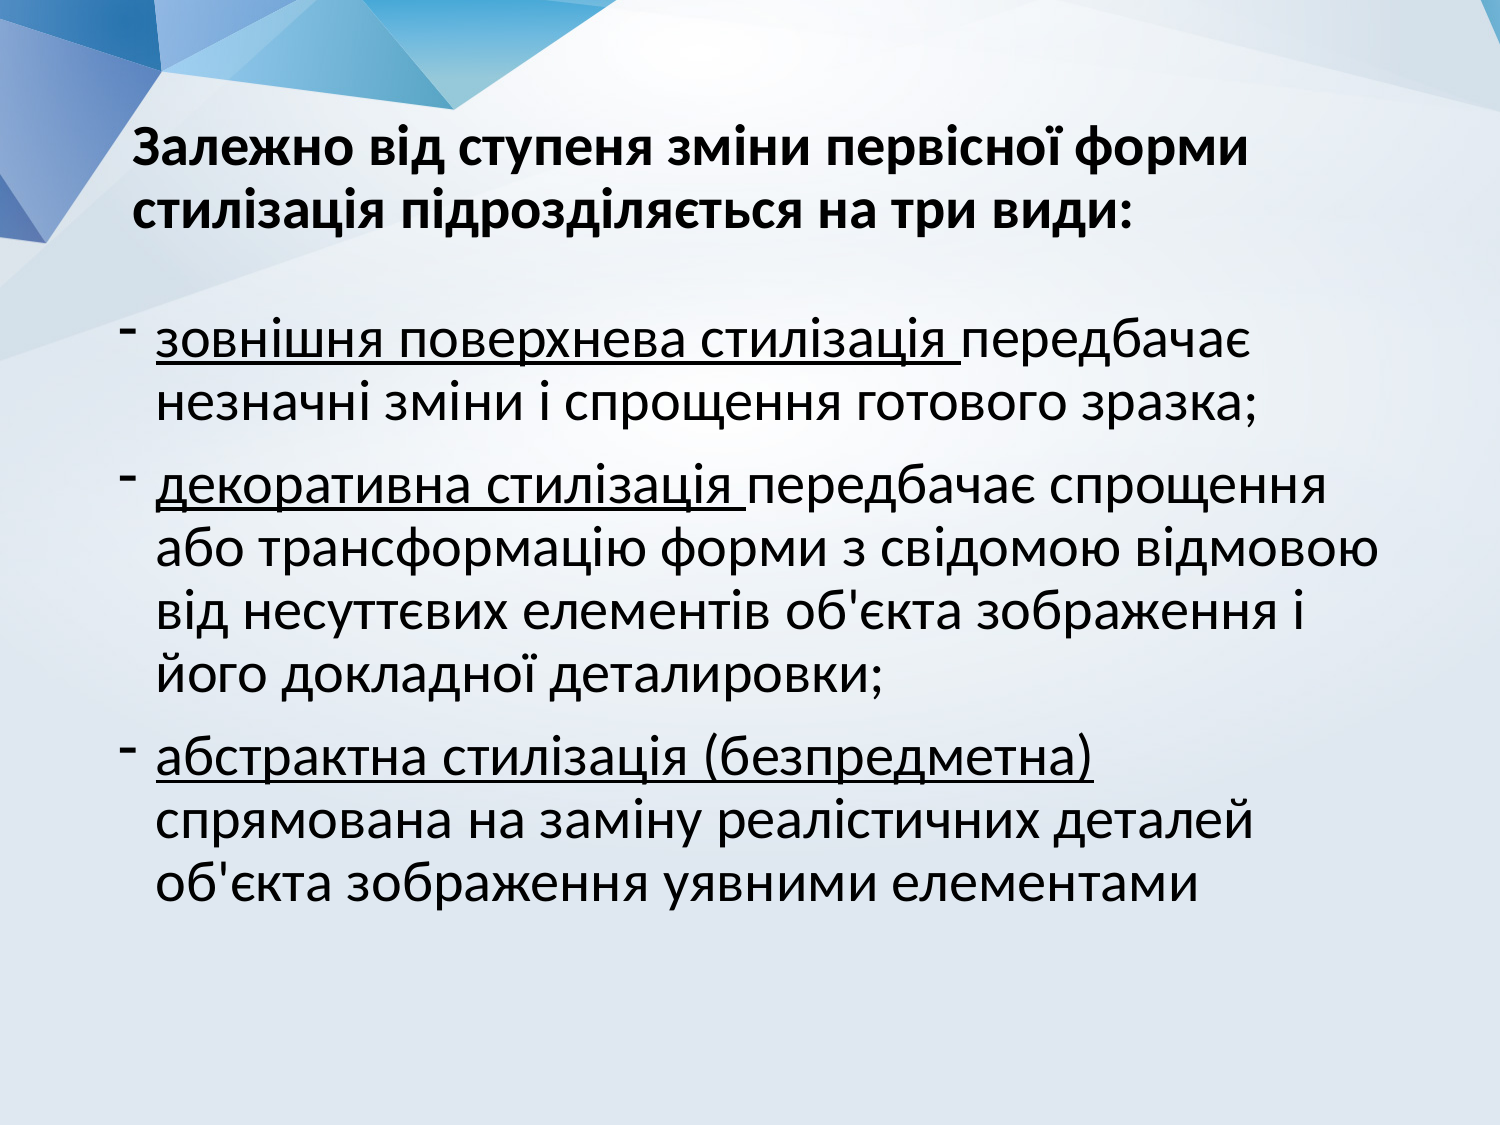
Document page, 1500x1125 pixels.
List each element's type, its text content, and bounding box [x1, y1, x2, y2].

title Залежно від ступеня зміни первісної форми стилізація підрозділяється на три види: [117, 104, 1412, 322]
list зовнішня поверхнева стилізація передбачає незначні зміни і спрощення готового зразка; декоративна стилізація передбачає спрощення або трансформацію форми з свідомою відмовою від несуттєвих елементів об'єкта зображення і його докладної деталировки; абстрактна стилізація (безпредметна) спрямована на заміну реалістичних деталей об'єкта зображення уявними елементами [103, 299, 1397, 1014]
picture [0, 0, 1500, 1125]
